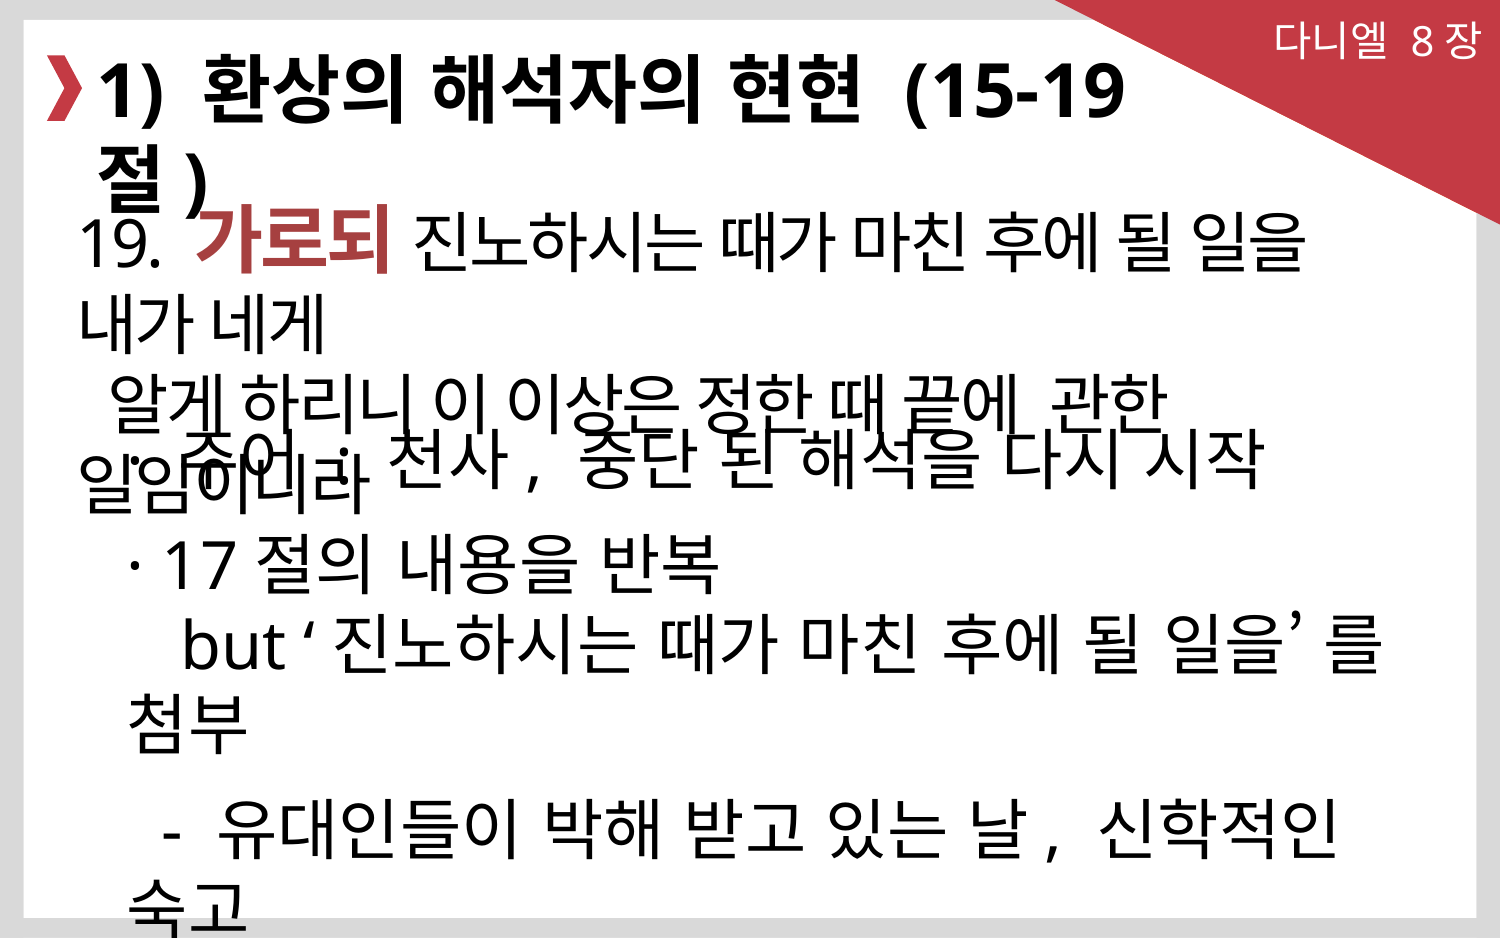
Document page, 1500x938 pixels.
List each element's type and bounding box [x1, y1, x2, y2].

text_box [0, 0, 1500, 938]
